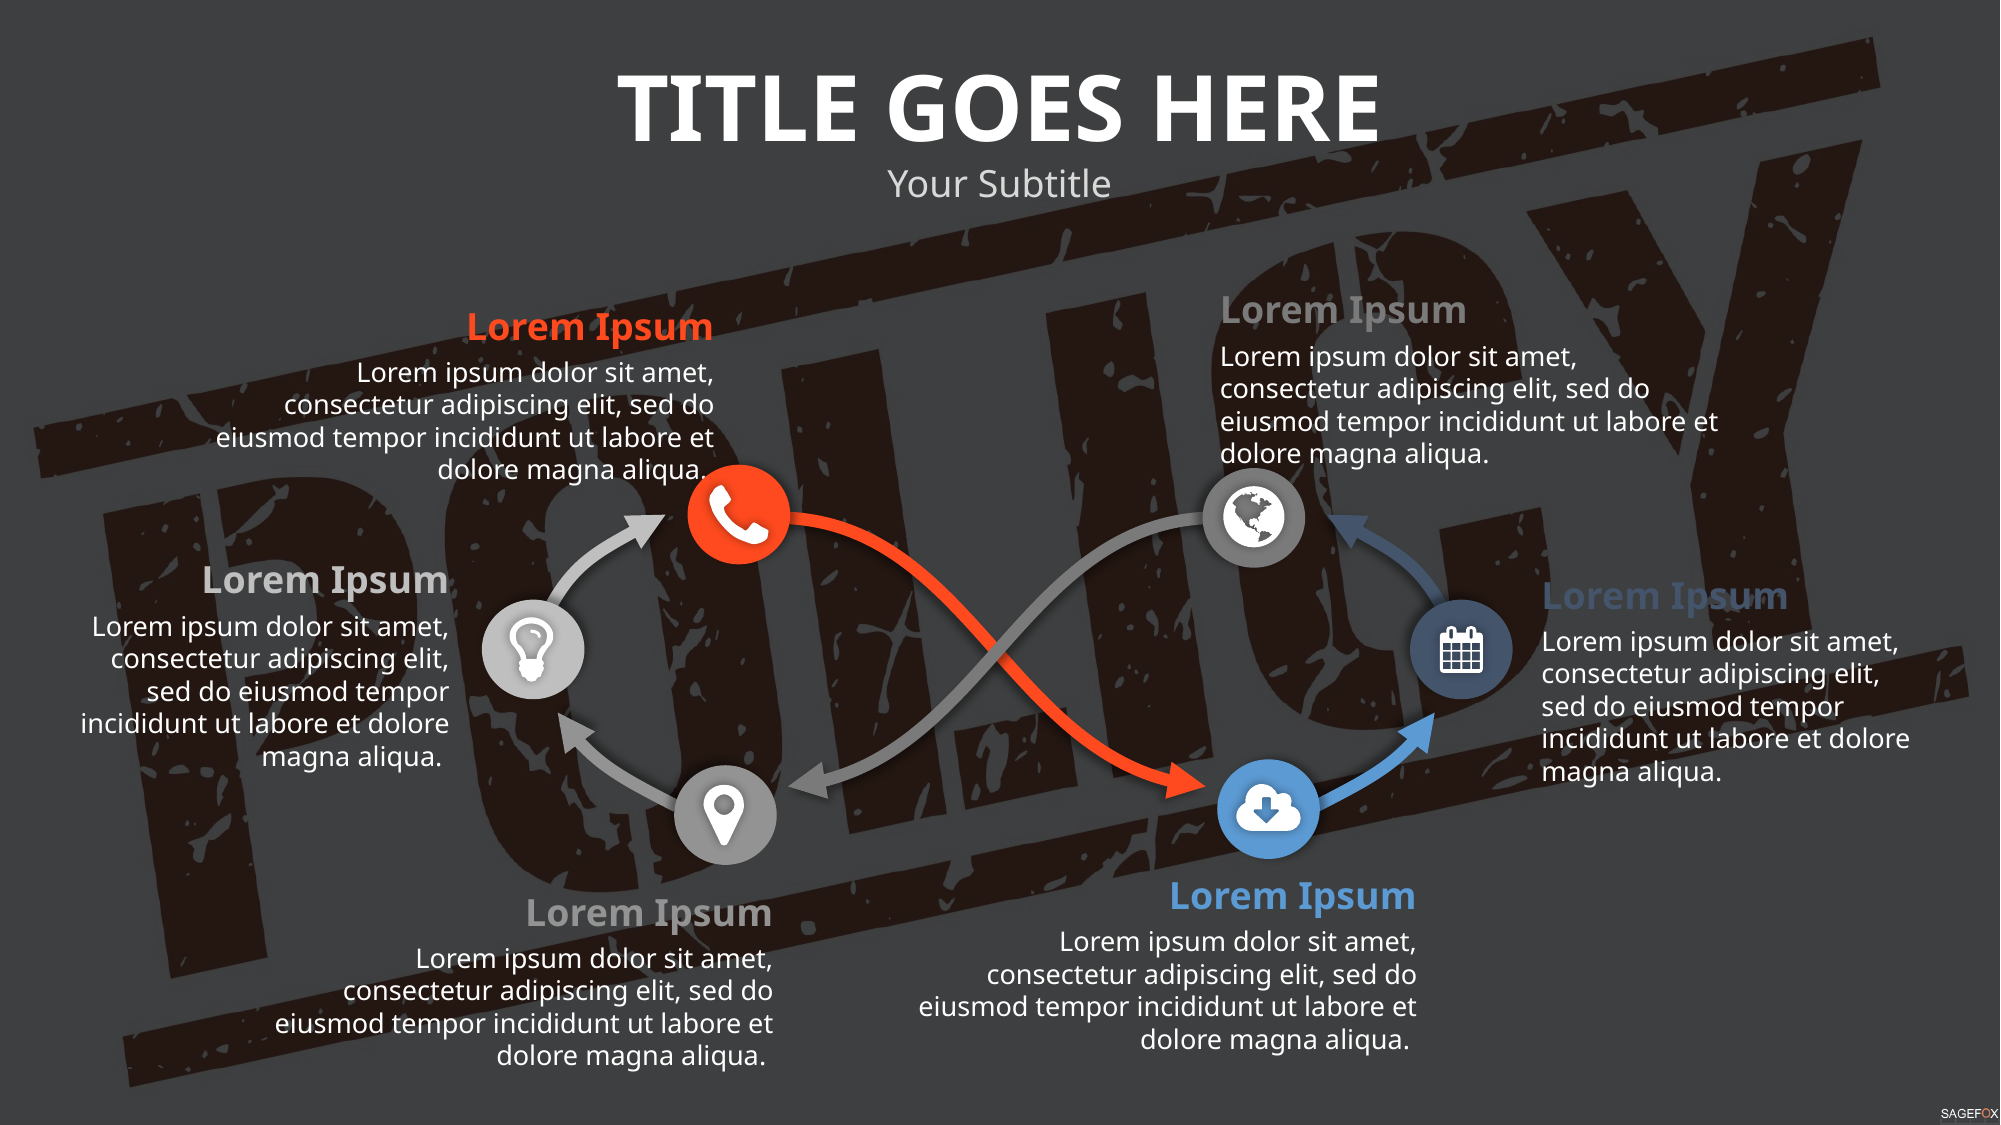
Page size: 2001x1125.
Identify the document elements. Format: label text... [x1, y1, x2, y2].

text_box Lorem Ipsum Lorem ipsum dolor sit amet, consectetur adipiscing elit, sed do eiusmod tempor incididunt ut labore et dolore magna aliqua. [189, 295, 729, 538]
text_box Lorem Ipsum Lorem ipsum dolor sit amet, consectetur adipiscing elit, sed do eiusmod tempor incididunt ut labore et dolore magna aliqua. [248, 881, 788, 1124]
text_box Lorem Ipsum Lorem ipsum dolor sit amet, consectetur adipiscing elit, sed do eiusmod tempor incididunt ut labore et dolore magna aliqua. [49, 549, 465, 824]
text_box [1410, 599, 1513, 700]
text_box [1332, 522, 1434, 595]
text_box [1217, 759, 1320, 859]
text_box [787, 518, 1191, 792]
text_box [674, 765, 777, 865]
text_box [1004, 659, 1206, 792]
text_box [481, 599, 585, 700]
text_box [558, 538, 636, 595]
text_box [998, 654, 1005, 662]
picture [1940, 0, 2001, 1125]
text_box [1202, 468, 1306, 568]
text_box [1329, 712, 1435, 800]
text_box Lorem Ipsum Lorem ipsum dolor sit amet, consectetur adipiscing elit, sed do eiusmod tempor incididunt ut labore et dolore magna aliqua. [1526, 564, 1942, 839]
text_box Lorem Ipsum Lorem ipsum dolor sit amet, consectetur adipiscing elit, sed do eiusmod tempor incididunt ut labore et dolore magna aliqua. [892, 864, 1432, 1108]
text_box [557, 712, 665, 801]
text_box TITLE GOES HERE Your Subtitle [548, 42, 1452, 212]
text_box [687, 464, 791, 565]
text_box Lorem Ipsum Lorem ipsum dolor sit amet, consectetur adipiscing elit, sed do eiusmod tempor incididunt ut labore et dolore magna aliqua. [1204, 279, 1744, 522]
text_box [800, 518, 996, 653]
